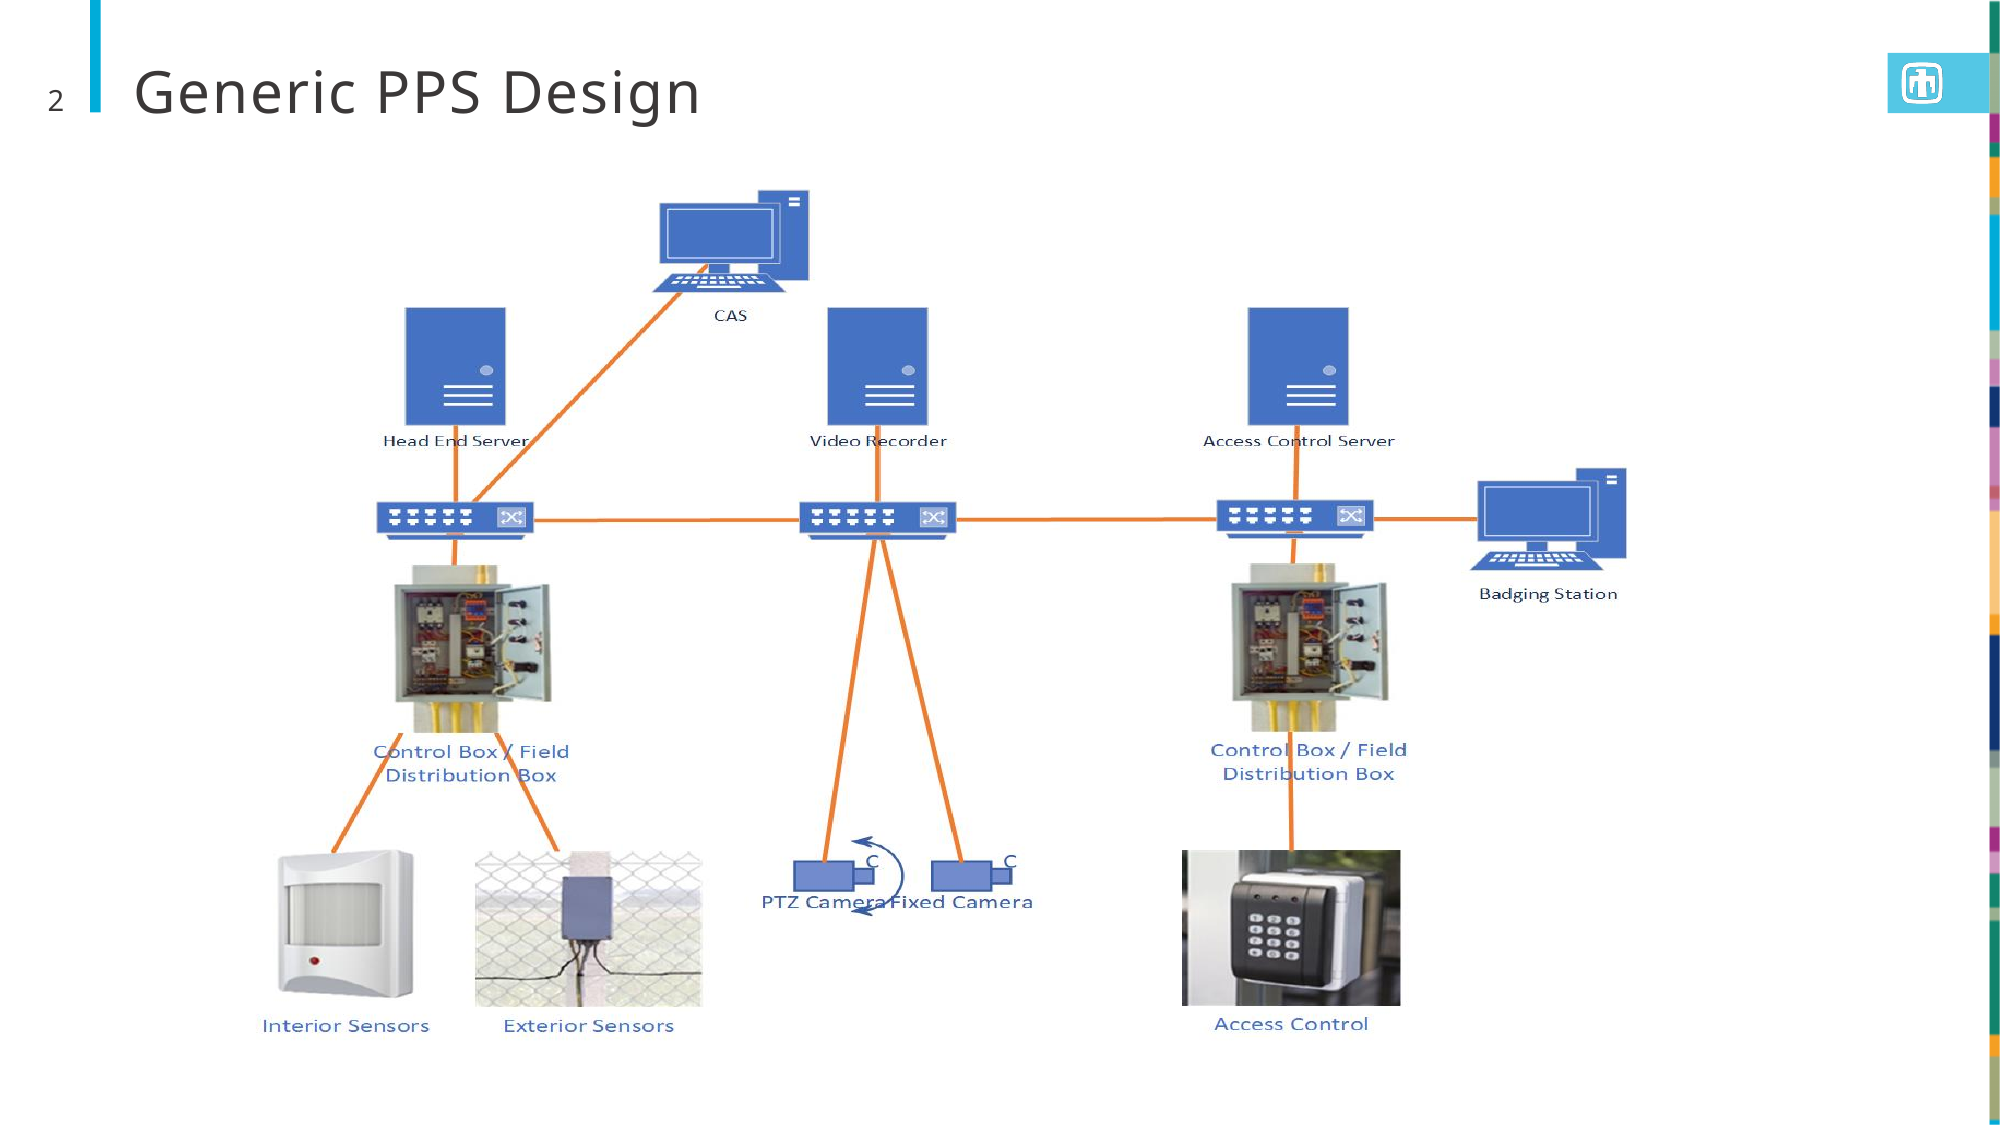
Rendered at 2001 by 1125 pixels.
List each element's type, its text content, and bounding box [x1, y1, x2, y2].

slide_number 2 [10, 71, 80, 132]
picture [1990, 1, 1999, 215]
picture [1901, 62, 1944, 104]
title Generic PPS Design [118, 58, 1769, 153]
picture [238, 189, 1630, 1048]
picture [1990, 330, 1999, 1120]
